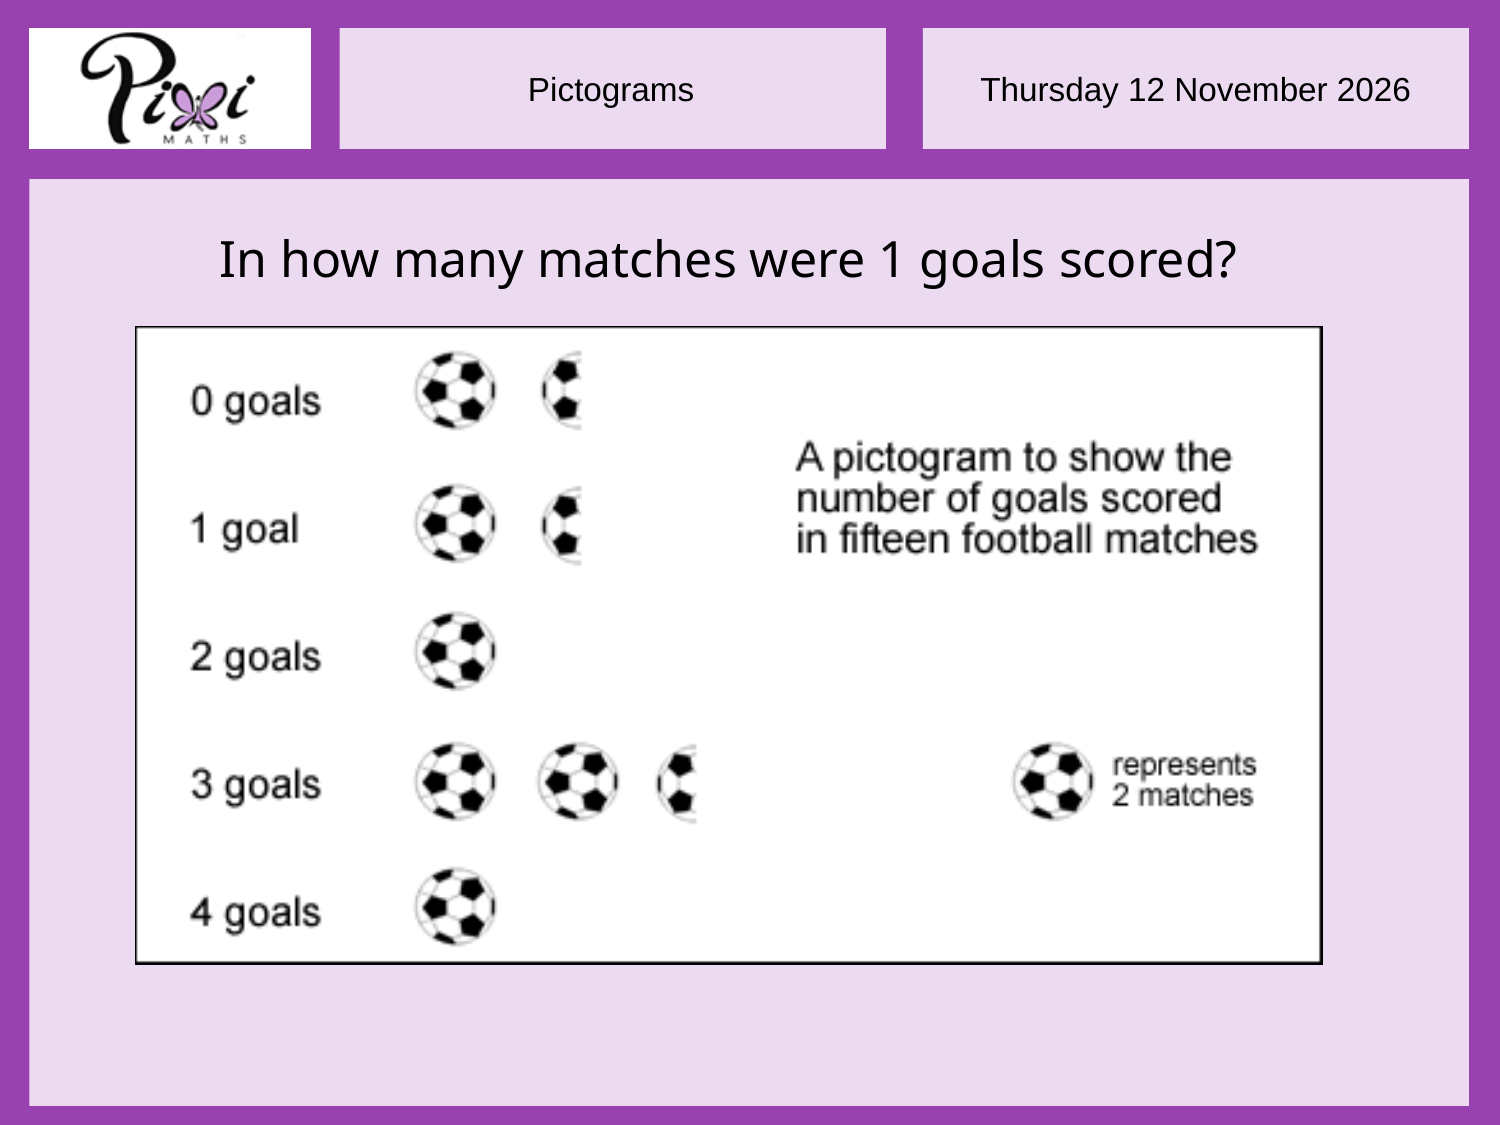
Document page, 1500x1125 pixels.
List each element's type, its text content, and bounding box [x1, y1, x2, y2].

title In how many matches were 1 goals scored? [53, 219, 1404, 408]
picture [0, 0, 1500, 1125]
